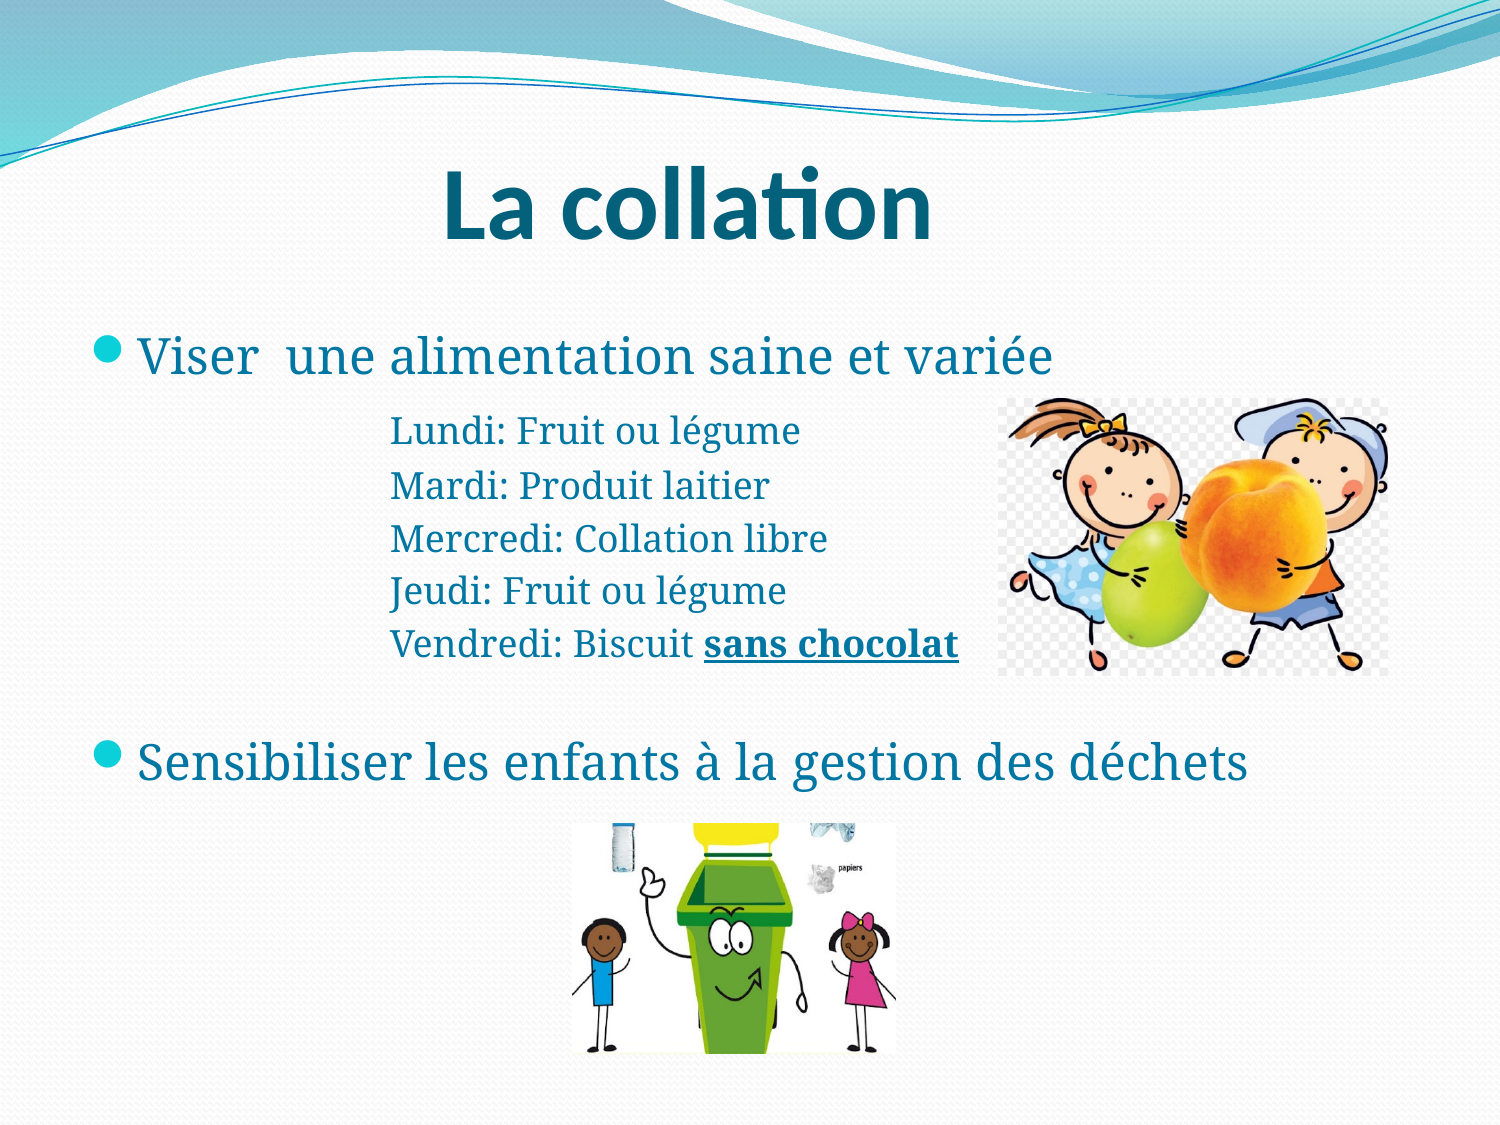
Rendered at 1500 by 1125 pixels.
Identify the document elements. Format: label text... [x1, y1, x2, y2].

picture [572, 823, 897, 1054]
list Viser une alimentation saine et variée Lundi: Fruit ou légume Mardi: Produit laitier Mercredi: Collation libre Jeudi: Fruit ou légume Vendredi: Biscuit sans chocolat Sensibiliser les enfants à la gestion des déchets [75, 317, 1425, 1038]
title La collation [301, 73, 1071, 261]
picture [997, 398, 1388, 676]
